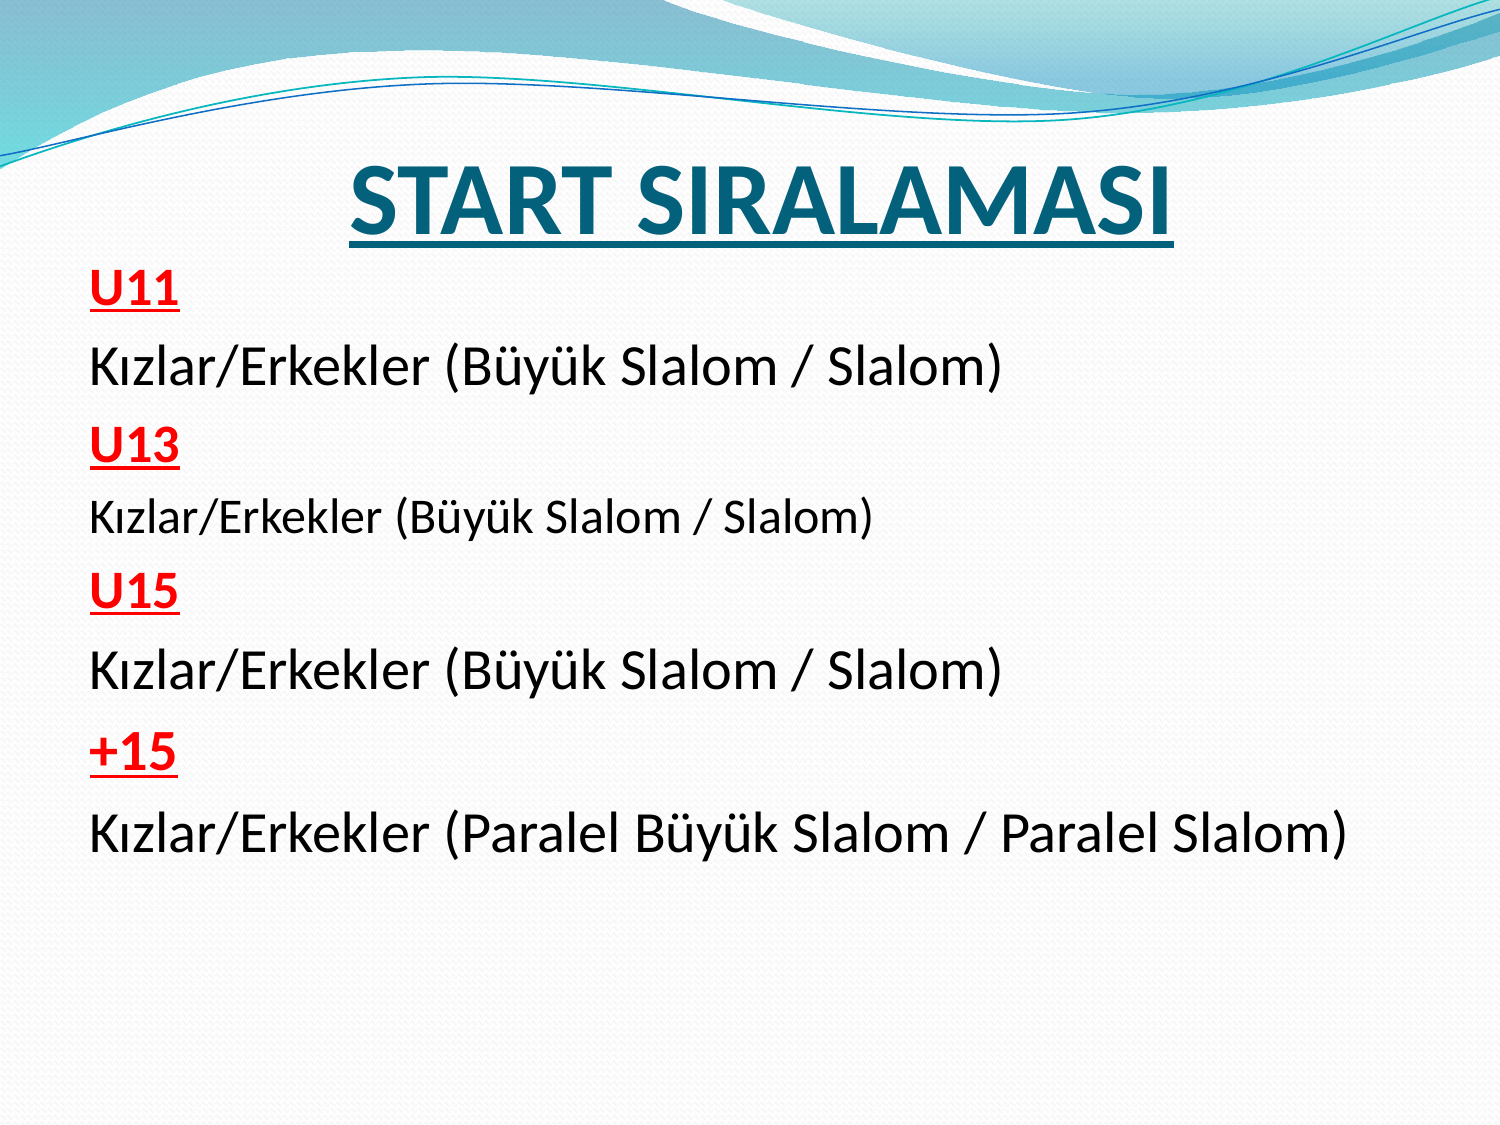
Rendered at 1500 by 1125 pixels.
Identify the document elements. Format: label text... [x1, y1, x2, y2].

title START SIRALAMASI [75, 115, 1425, 243]
list U11 Kızlar/Erkekler (Büyük Slalom / Slalom) U13 Kızlar/Erkekler (Büyük Slalom / Slalom) U15 Kızlar/Erkekler (Büyük Slalom / Slalom) +15 Kızlar/Erkekler (Paralel Büyük Slalom / Paralel Slalom) [75, 243, 1425, 1038]
